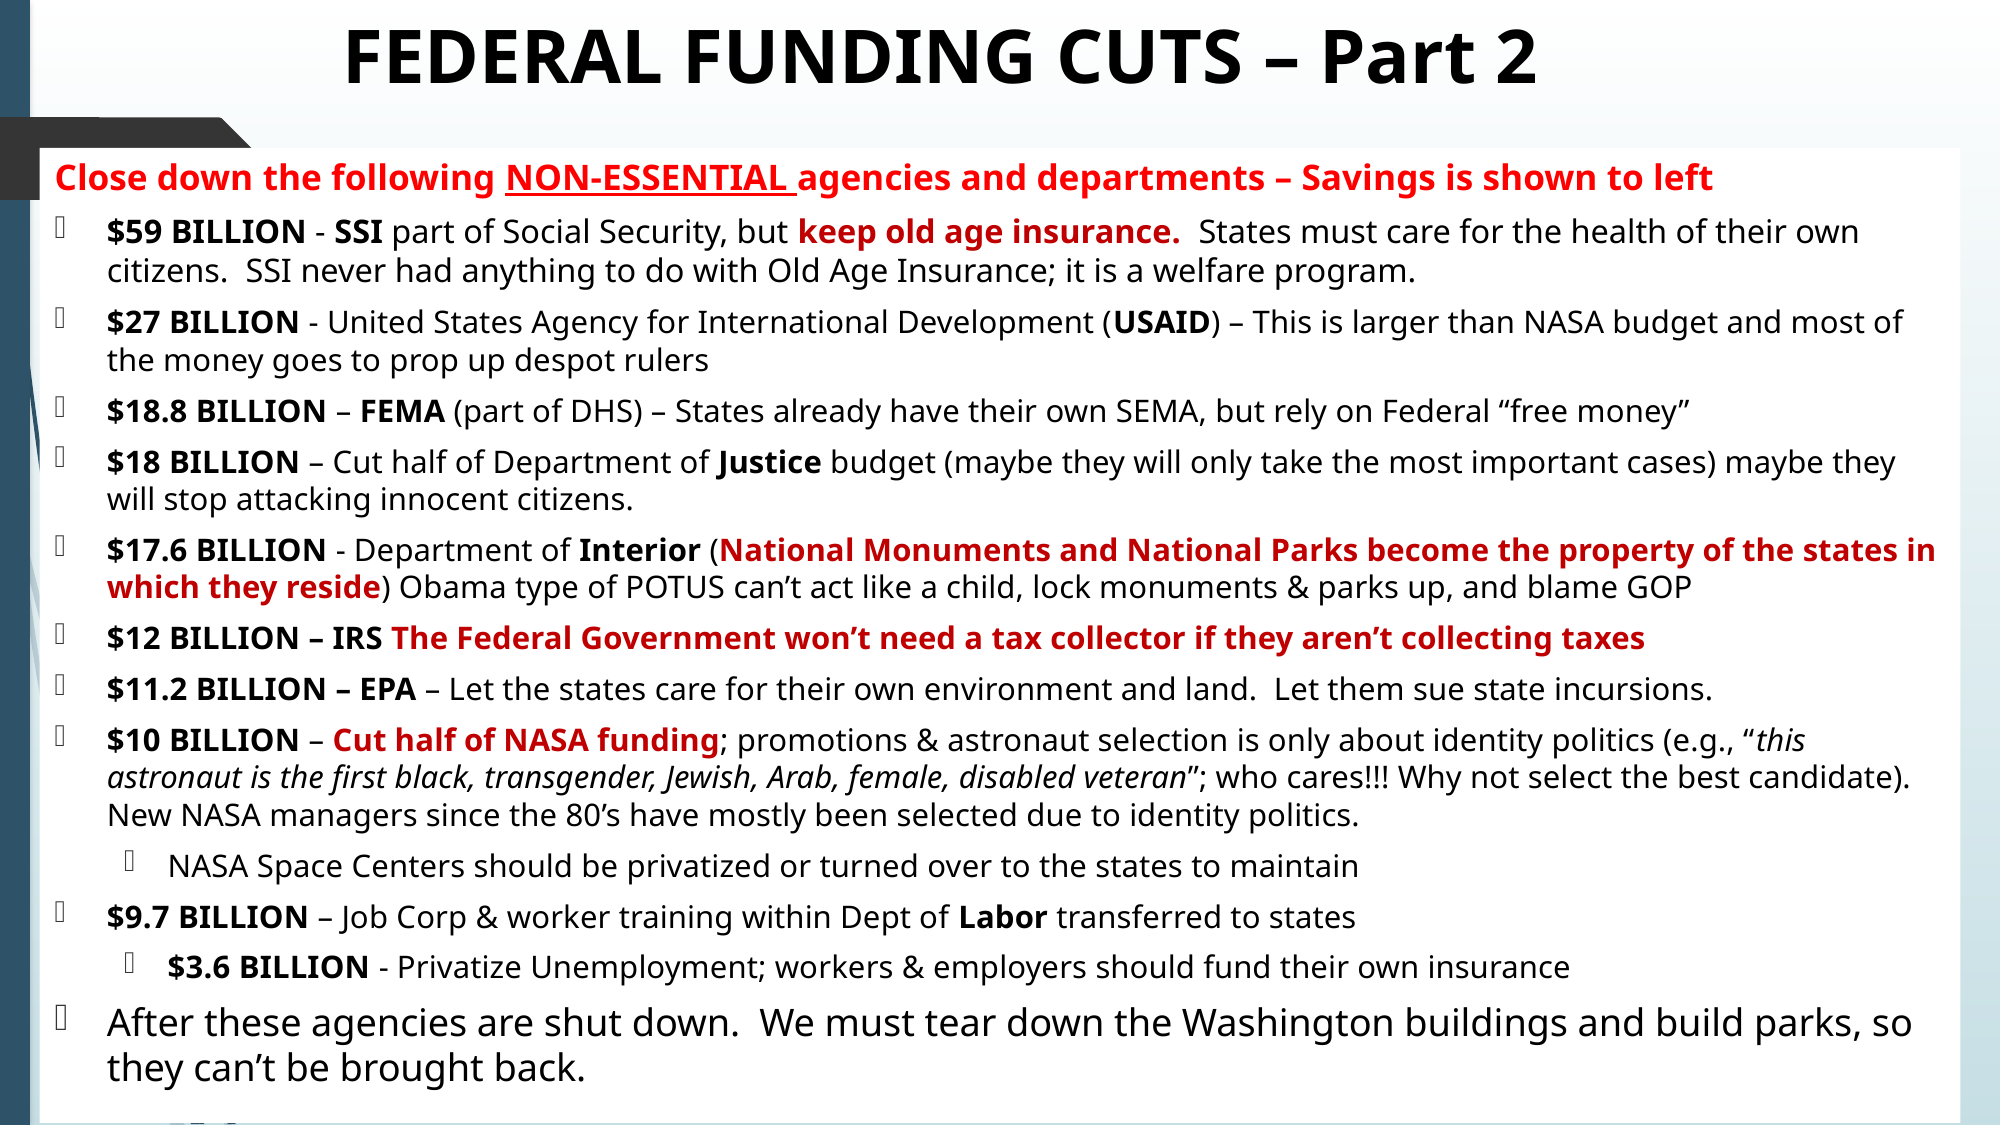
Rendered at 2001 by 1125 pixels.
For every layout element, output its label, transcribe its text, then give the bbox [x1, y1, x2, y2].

list Close down the following NON-ESSENTIAL agencies and departments – Savings is shown to left $59 BILLION - SSI part of Social Security, but keep old age insurance. States must care for the health of their own citizens. SSI never had anything to do with Old Age Insurance; it is a welfare program. $27 BILLION - United States Agency for International Development (USAID) – This is larger than NASA budget and most of the money goes to prop up despot rulers $18.8 BILLION – FEMA (part of DHS) – States already have their own SEMA, but rely on Federal “free money” $18 BILLION – Cut half of Department of Justice budget (maybe they will only take the most important cases) maybe they will stop attacking innocent citizens. $17.6 BILLION - Department of Interior (National Monuments and National Parks become the property of the states in which they reside) Obama type of POTUS can’t act like a child, lock monuments & parks up, and blame GOP $12 BILLION – IRS The Federal Government won’t need a tax collector if they aren’t collecting taxes $11.2 BILLION – EPA – Let the states care for their own environment and land. Let them sue state incursions. $10 BILLION – Cut half of NASA funding; promotions & astronaut selection is only about identity politics (e.g., “this astronaut is the first black, transgender, Jewish, Arab, female, disabled veteran”; who cares!!! Why not select the best candidate). New NASA managers since the 80’s have mostly been selected due to identity politics. NASA Space Centers should be privatized or turned over to the states to maintain $9.7 BILLION – Job Corp & worker training within Dept of Labor transferred to states $3.6 BILLION - Privatize Unemployment; workers & employers should fund their own insurance After these agencies are shut down. We must tear down the Washington buildings and build parks, so they can’t be brought back. [39, 147, 1961, 1123]
title FEDERAL FUNDING CUTS – Part 2 [327, 2, 1790, 147]
